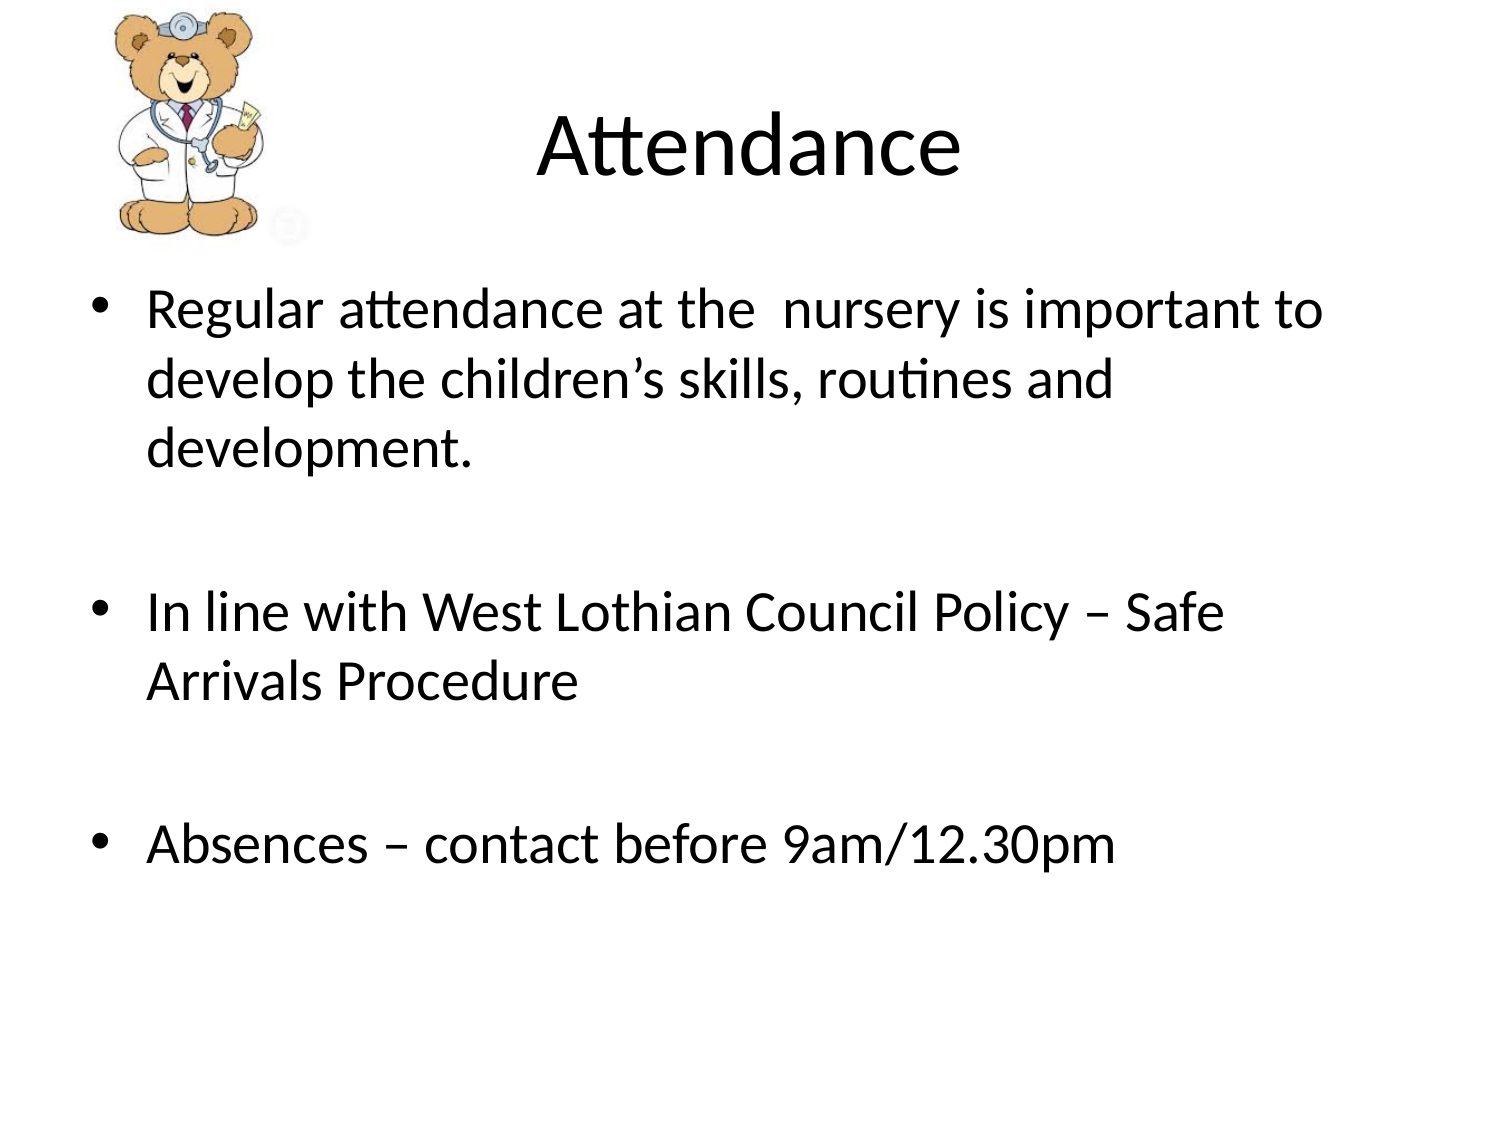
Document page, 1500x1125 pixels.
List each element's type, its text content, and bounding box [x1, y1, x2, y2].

title Attendance [316, 45, 1425, 233]
list Regular attendance at the nursery is important to develop the children’s skills, routines and development. In line with West Lothian Council Policy – Safe Arrivals Procedure Absences – contact before 9am/12.30pm [75, 262, 1425, 1013]
picture [62, 0, 313, 251]
